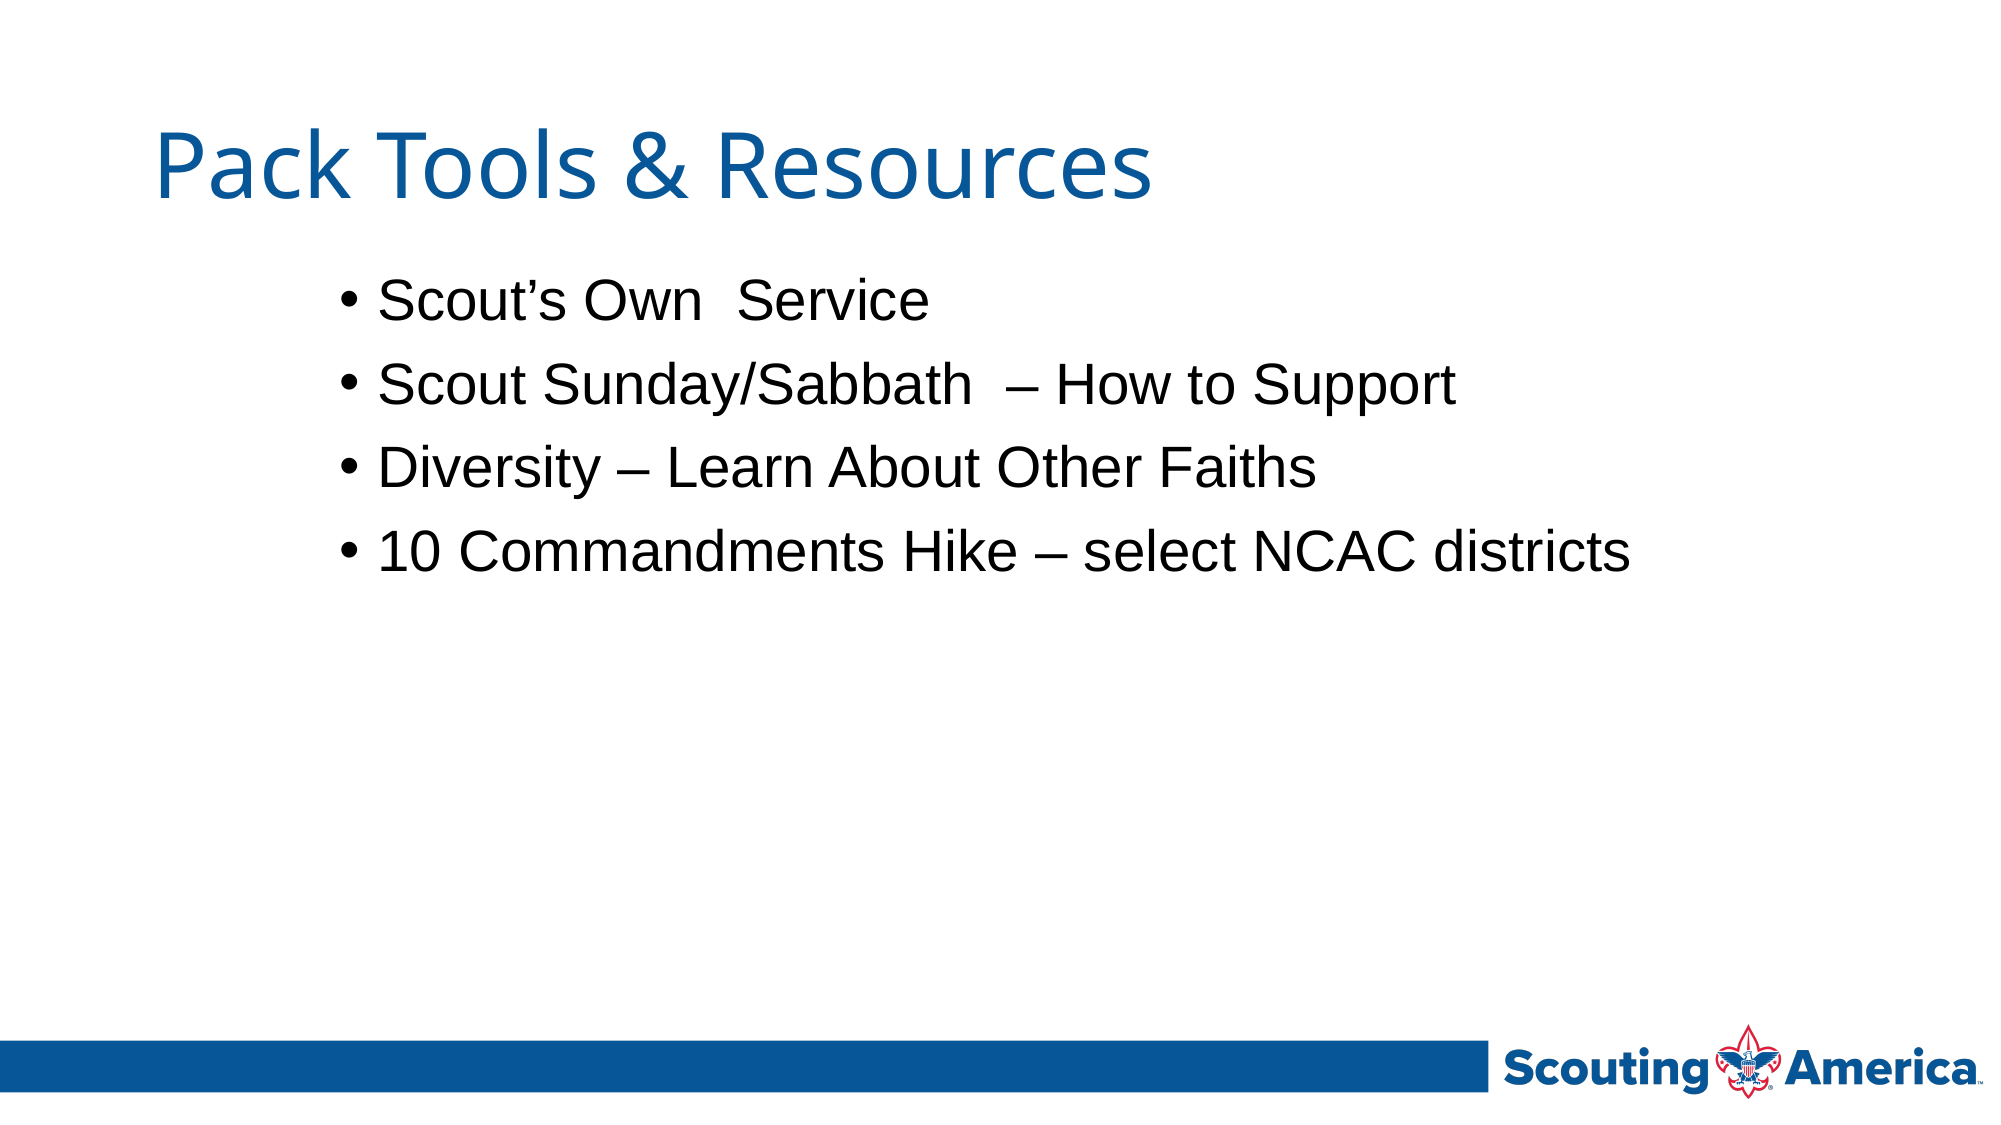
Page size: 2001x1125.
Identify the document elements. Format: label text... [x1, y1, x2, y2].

list Scout’s Own Service Scout Sunday/Sabbath – How to Support Diversity – Learn About Other Faiths 10 Commandments Hike – select NCAC districts [324, 262, 1675, 888]
title Pack Tools & Resources [137, 59, 1863, 278]
picture [1504, 1024, 1984, 1099]
